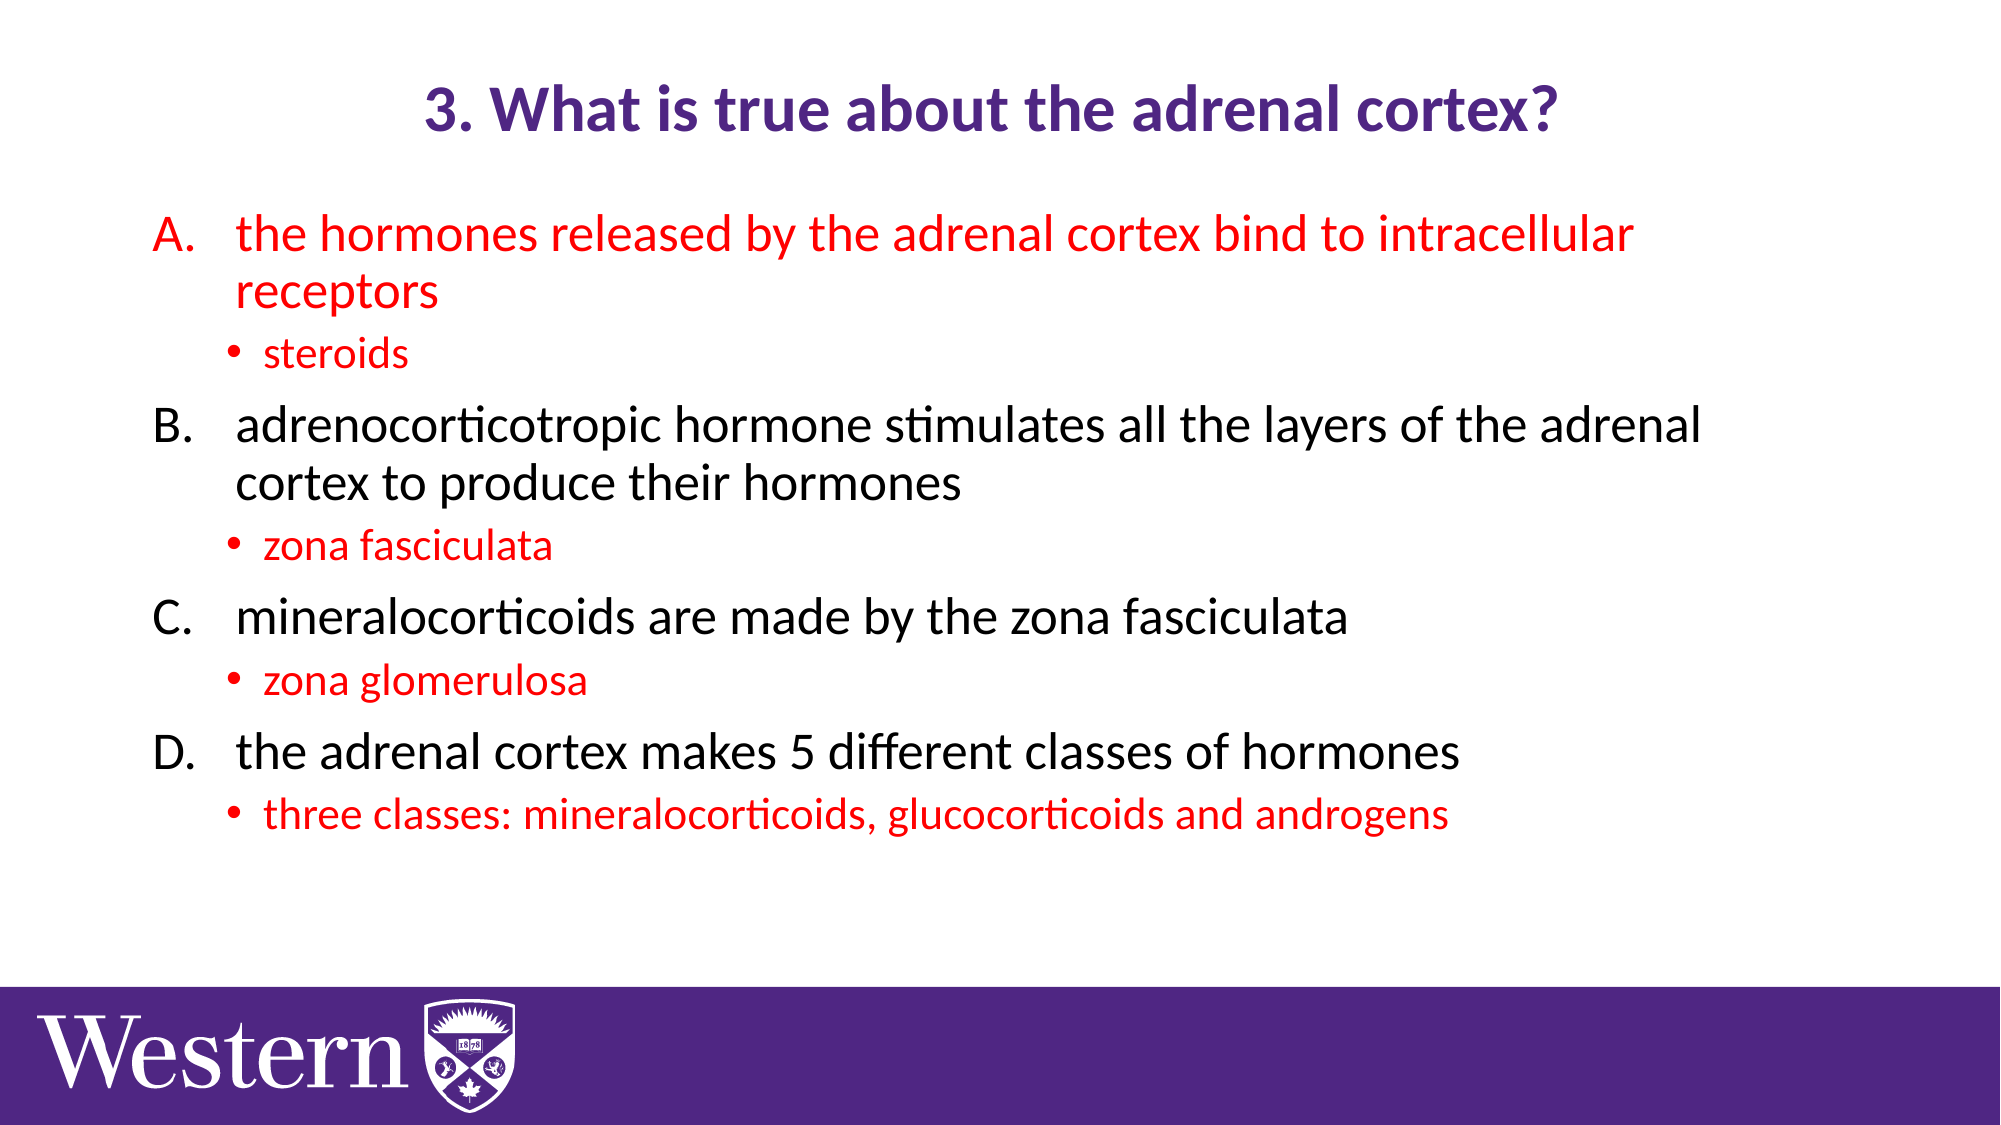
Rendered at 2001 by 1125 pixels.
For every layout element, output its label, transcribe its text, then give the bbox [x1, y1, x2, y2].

picture [37, 999, 515, 1113]
text_box [0, 986, 2000, 1125]
title 3. What is true about the adrenal cortex? [137, 44, 1863, 175]
list the hormones released by the adrenal cortex bind to intracellular receptors steroids adrenocorticotropic hormone stimulates all the layers of the adrenal cortex to produce their hormones zona fasciculata mineralocorticoids are made by the zona fasciculata zona glomerulosa the adrenal cortex makes 5 different classes of hormones three classes: mineralocorticoids, glucocorticoids and androgens [137, 197, 1863, 848]
